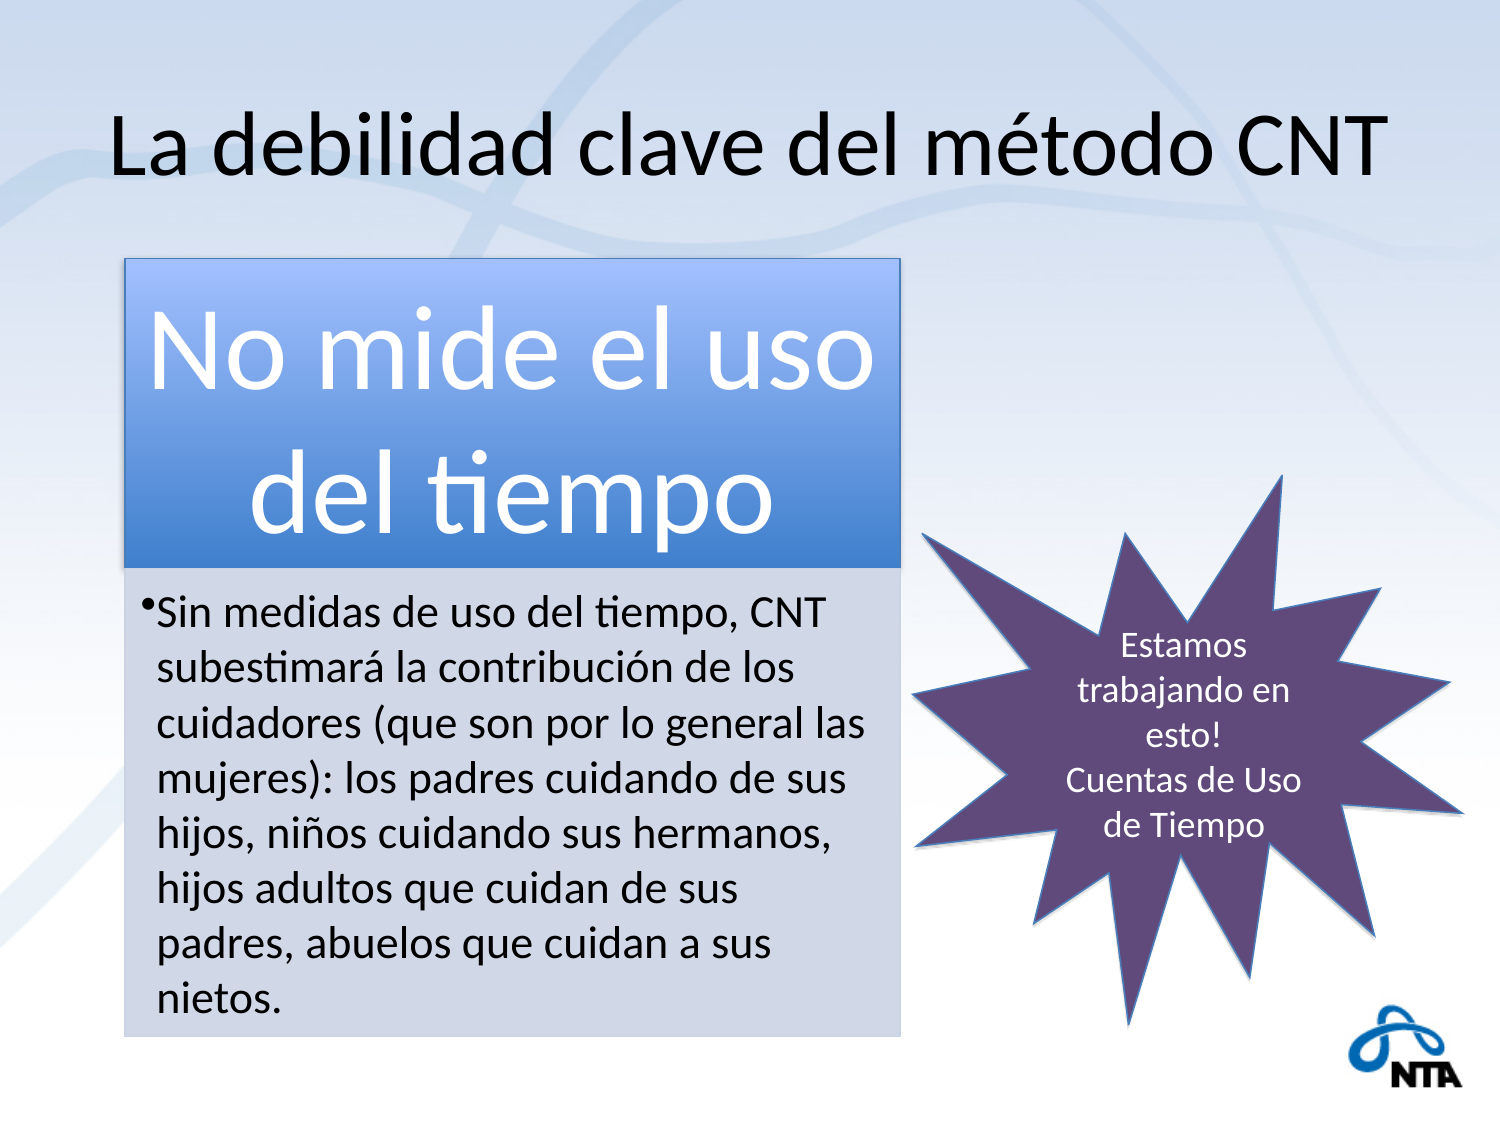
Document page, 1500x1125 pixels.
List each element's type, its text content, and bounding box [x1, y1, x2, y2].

picture [0, 0, 1500, 1125]
title La debilidad clave del método CNT [74, 44, 1426, 233]
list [124, 232, 901, 1063]
text_box Estamos trabajando en esto! Cuentas de Uso de Tiempo [912, 474, 1463, 1025]
